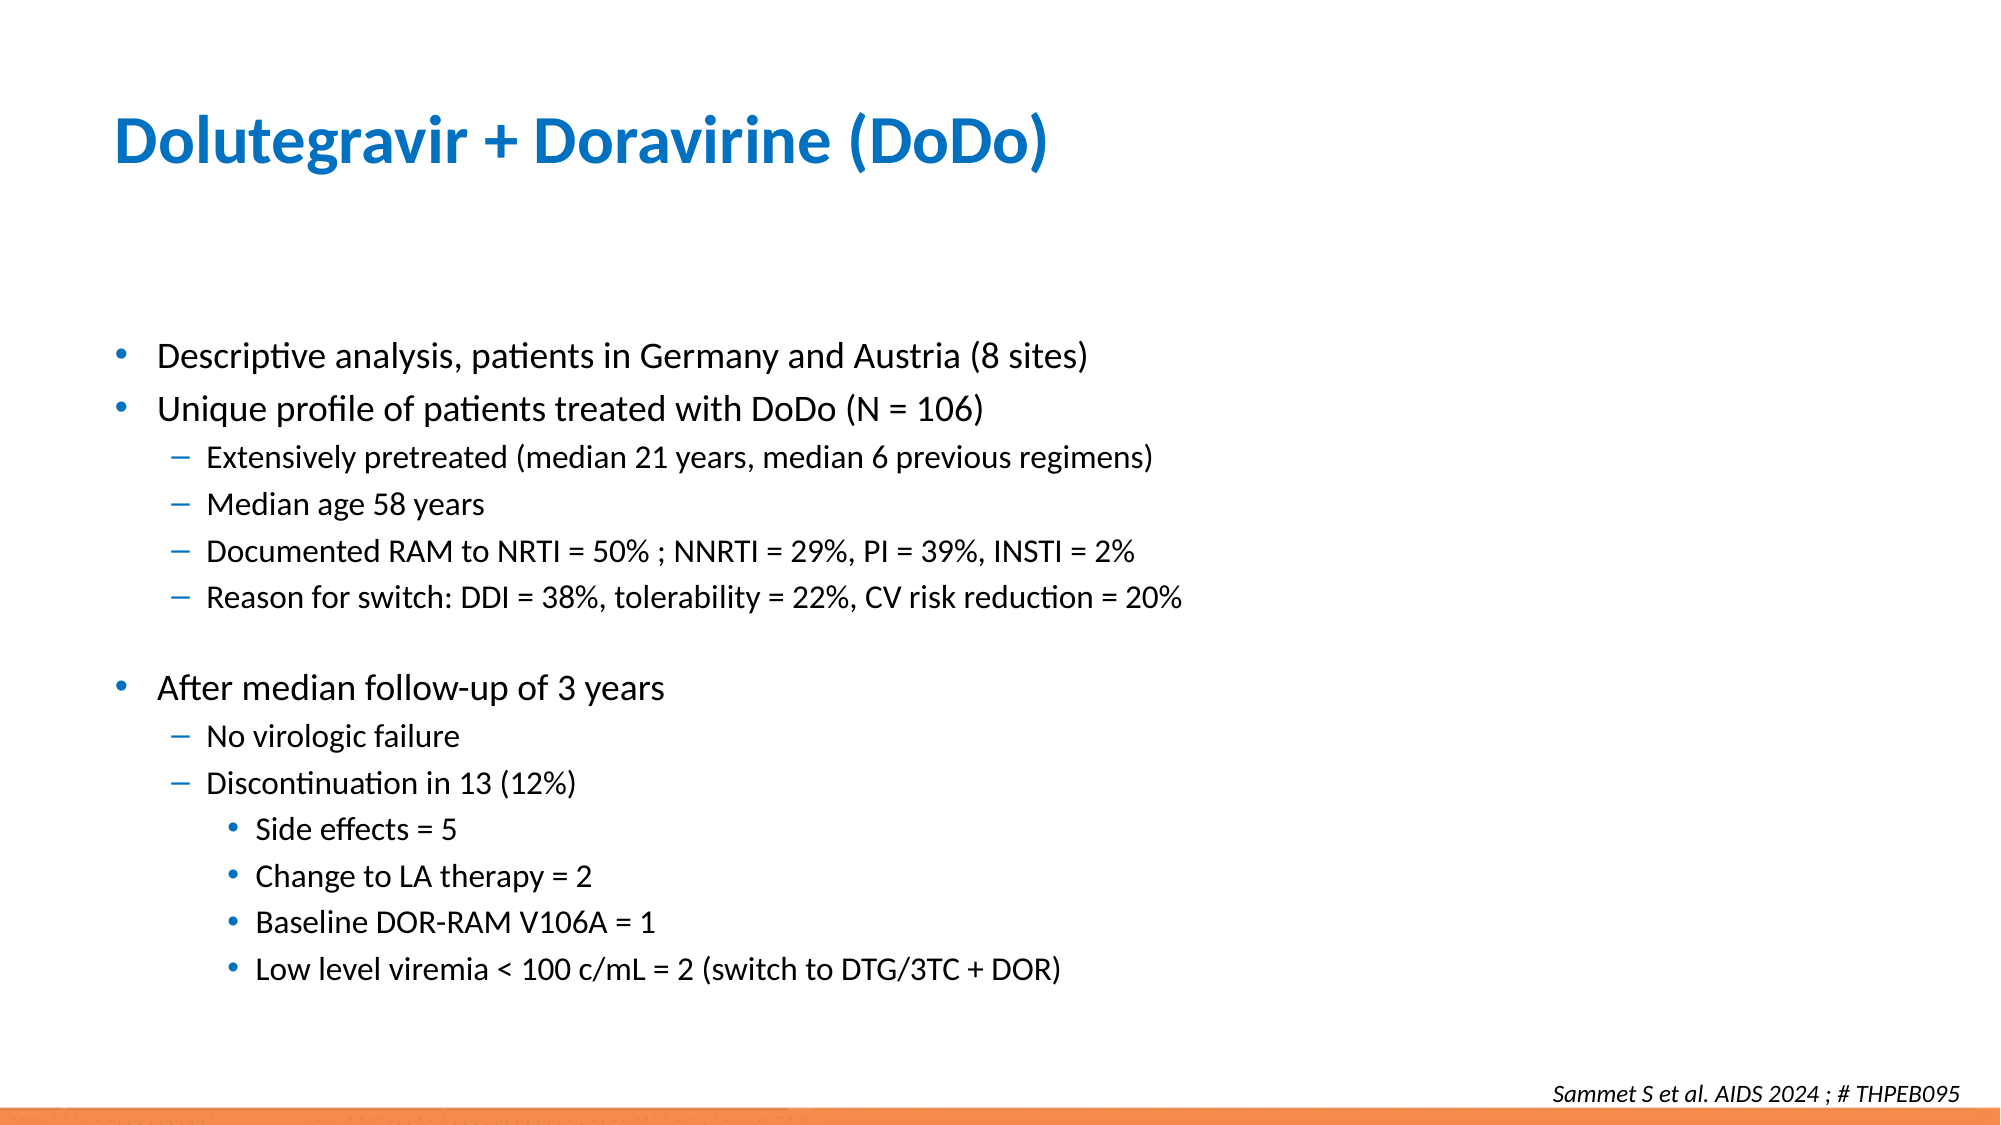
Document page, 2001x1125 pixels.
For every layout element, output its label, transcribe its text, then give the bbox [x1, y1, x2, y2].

text_box Sammet S et al. AIDS 2024 ; # THPEB095 [1540, 1077, 1973, 1108]
list Descriptive analysis, patients in Germany and Austria (8 sites) Unique profile of patients treated with DoDo (N = 106) Extensively pretreated (median 21 years, median 6 previous regimens) Median age 58 years Documented RAM to NRTI = 50% ; NNRTI = 29%, PI = 39%, INSTI = 2% Reason for switch: DDI = 38%, tolerability = 22%, CV risk reduction = 20% After median follow-up of 3 years No virologic failure Discontinuation in 13 (12%) Side effects = 5 Change to LA therapy = 2 Baseline DOR-RAM V106A = 1 Low level viremia < 100 c/mL = 2 (switch to DTG/3TC + DOR) [99, 323, 1900, 1074]
title Dolutegravir + Doravirine (DoDo) [99, 42, 1493, 230]
picture [0, 0, 2001, 1125]
text_box [444, 642, 1556, 1070]
